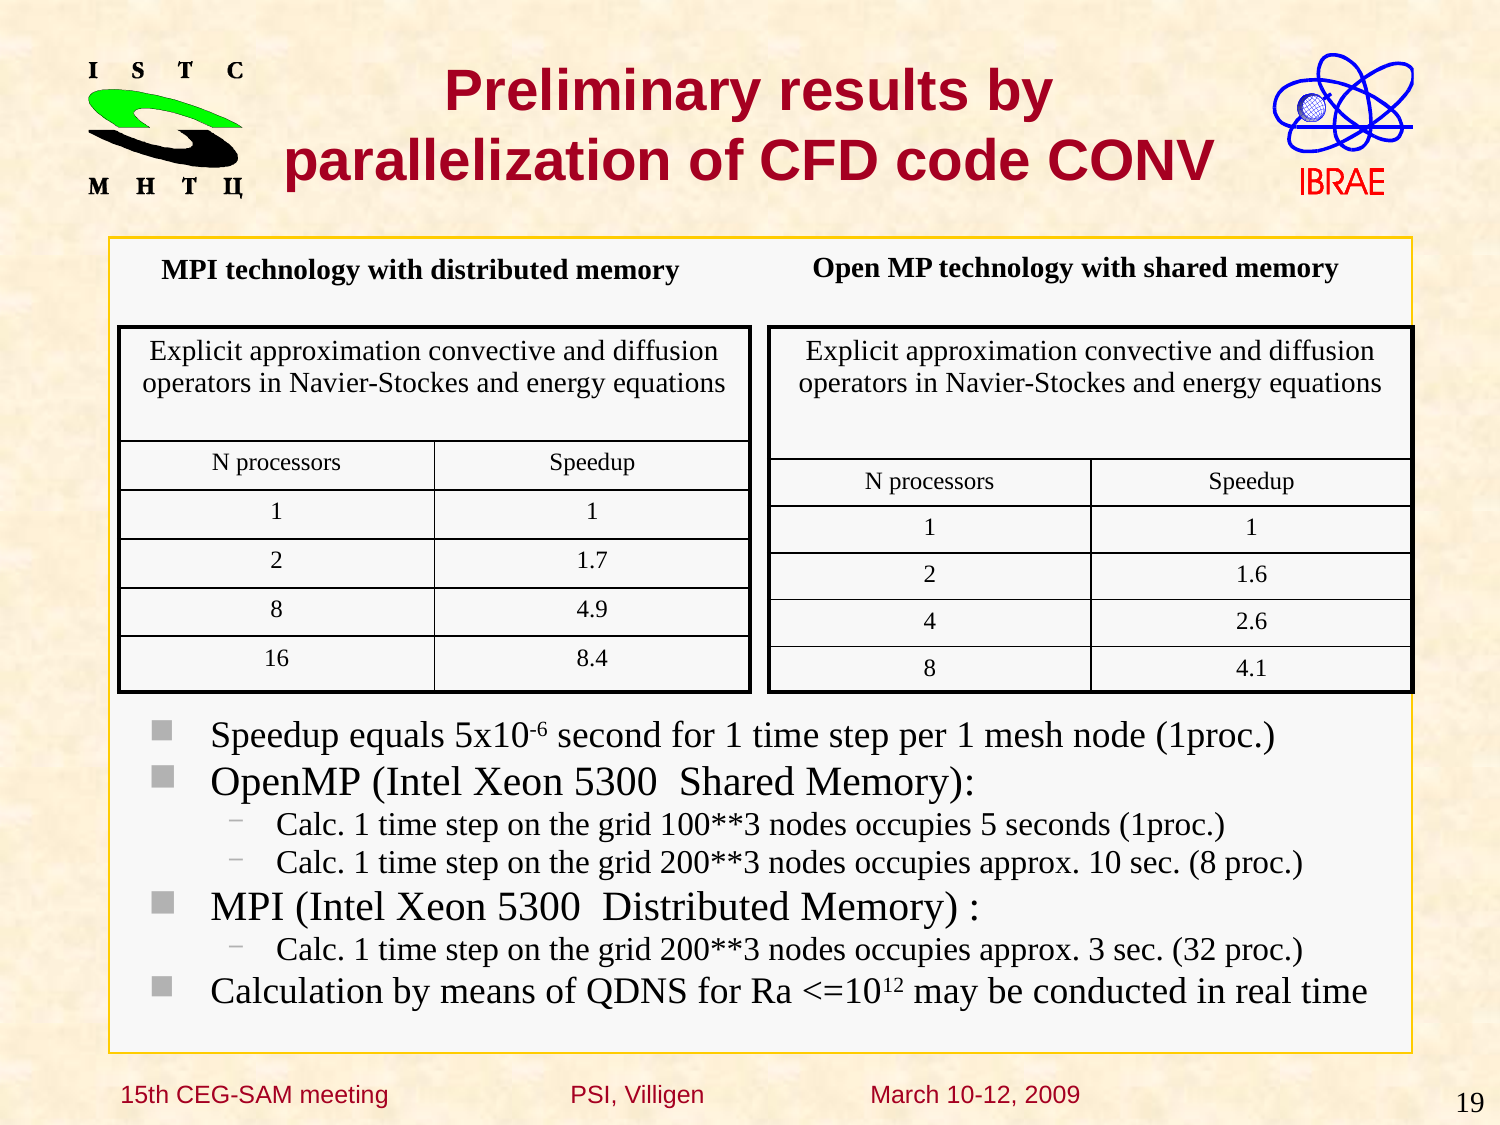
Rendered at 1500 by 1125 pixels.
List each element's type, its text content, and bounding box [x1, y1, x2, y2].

table_header Explicit approximation convective and diffusion operators in Navier-Stockes and energy equations [771, 329, 1410, 458]
table_cell N processors [121, 442, 434, 489]
table_cell 16 [121, 637, 434, 690]
table_cell 1 [121, 491, 434, 538]
table_cell Speedup [435, 442, 748, 489]
table_cell 8 [771, 647, 1090, 690]
table_cell 8 [121, 589, 434, 635]
table_cell 4.1 [1092, 647, 1410, 690]
table_cell 4.9 [435, 589, 748, 635]
title Preliminary results by parallelization of CFD code CONV [265, 44, 1235, 232]
table_cell 2 [121, 540, 434, 587]
text_box Open MP technology with shared memory [797, 240, 1355, 291]
table_cell 4 [771, 600, 1090, 646]
table_cell 1.7 [435, 540, 748, 587]
table_cell 1 [771, 507, 1090, 552]
table_header Explicit approximation convective and diffusion operators in Navier-Stockes and energy equations [121, 329, 748, 440]
table_cell 2.6 [1092, 600, 1410, 646]
text_box MPI technology with distributed memory [146, 243, 696, 294]
table_cell N processors [771, 460, 1090, 505]
table_cell 1 [435, 491, 748, 538]
table_cell 1 [1092, 507, 1410, 552]
table_cell 8.4 [435, 637, 748, 690]
table_cell 1.6 [1092, 554, 1410, 599]
slide_number 19 [1187, 1076, 1500, 1125]
picture [0, 0, 1500, 1125]
table_cell Speedup [1092, 460, 1410, 505]
list Speedup equals 5х10-6 second for 1 time step per 1 mesh node (1proc.) OpenMP (Intel Xeon 5300 Shared Memory): Calc. 1 time step on the grid 100**3 nodes occupies 5 seconds (1proc.) Calc. 1 time step on the grid 200**3 nodes occupies approx. 10 sec. (8 proc.) MPI (Intel Xeon 5300 Distributed Memory) : Calc. 1 time step on the grid 200**3 nodes occupies approx. 3 sec. (32 proc.) Calculation by means of QDNS for Ra <=1012 may be conducted in real time [139, 711, 1386, 1035]
table_cell 2 [771, 554, 1090, 599]
